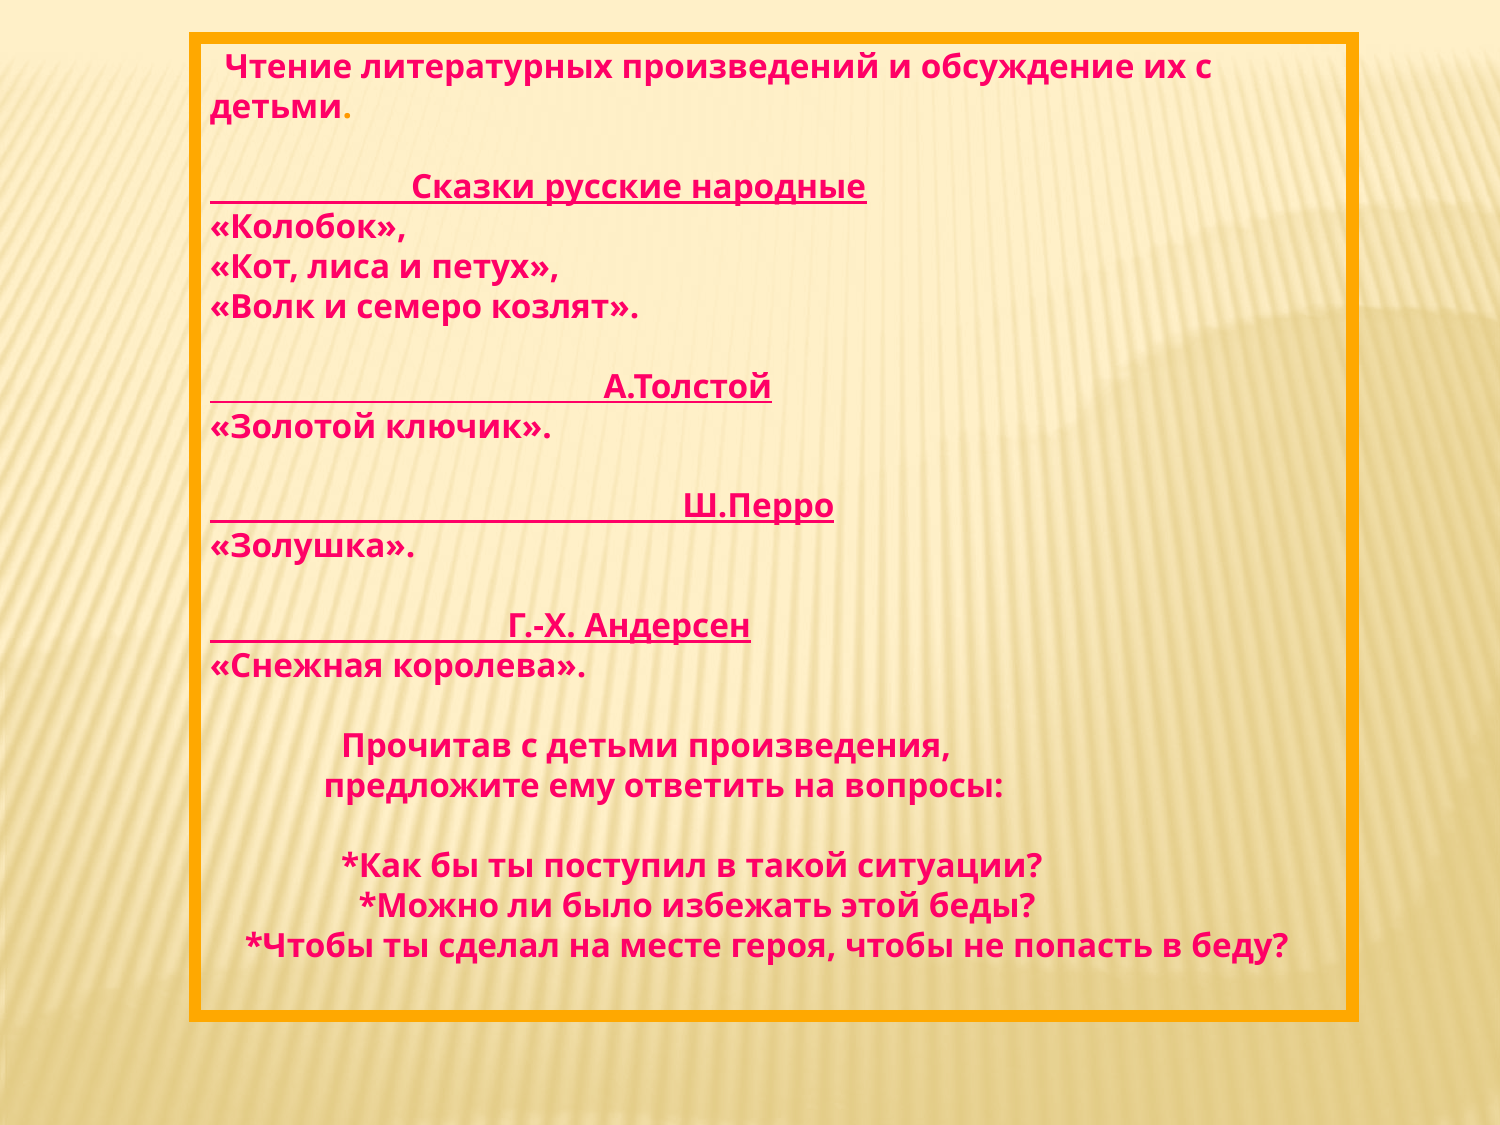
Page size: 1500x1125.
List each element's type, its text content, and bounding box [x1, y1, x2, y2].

text_box Чтение литературных произведений и обсуждение их с детьми. Сказки русские народные «Колобок», «Кот, лиса и петух», «Волк и семеро козлят». А.Толстой «Золотой ключик». Ш.Перро «Золушка». Г.-Х. Андерсен «Снежная королева». Прочитав с детьми произведения, предложите ему ответить на вопросы: *Как бы ты поступил в такой ситуации? *Можно ли было избежать этой беды? *Чтобы ты сделал на месте героя, чтобы не попасть в беду? [194, 38, 1353, 1017]
